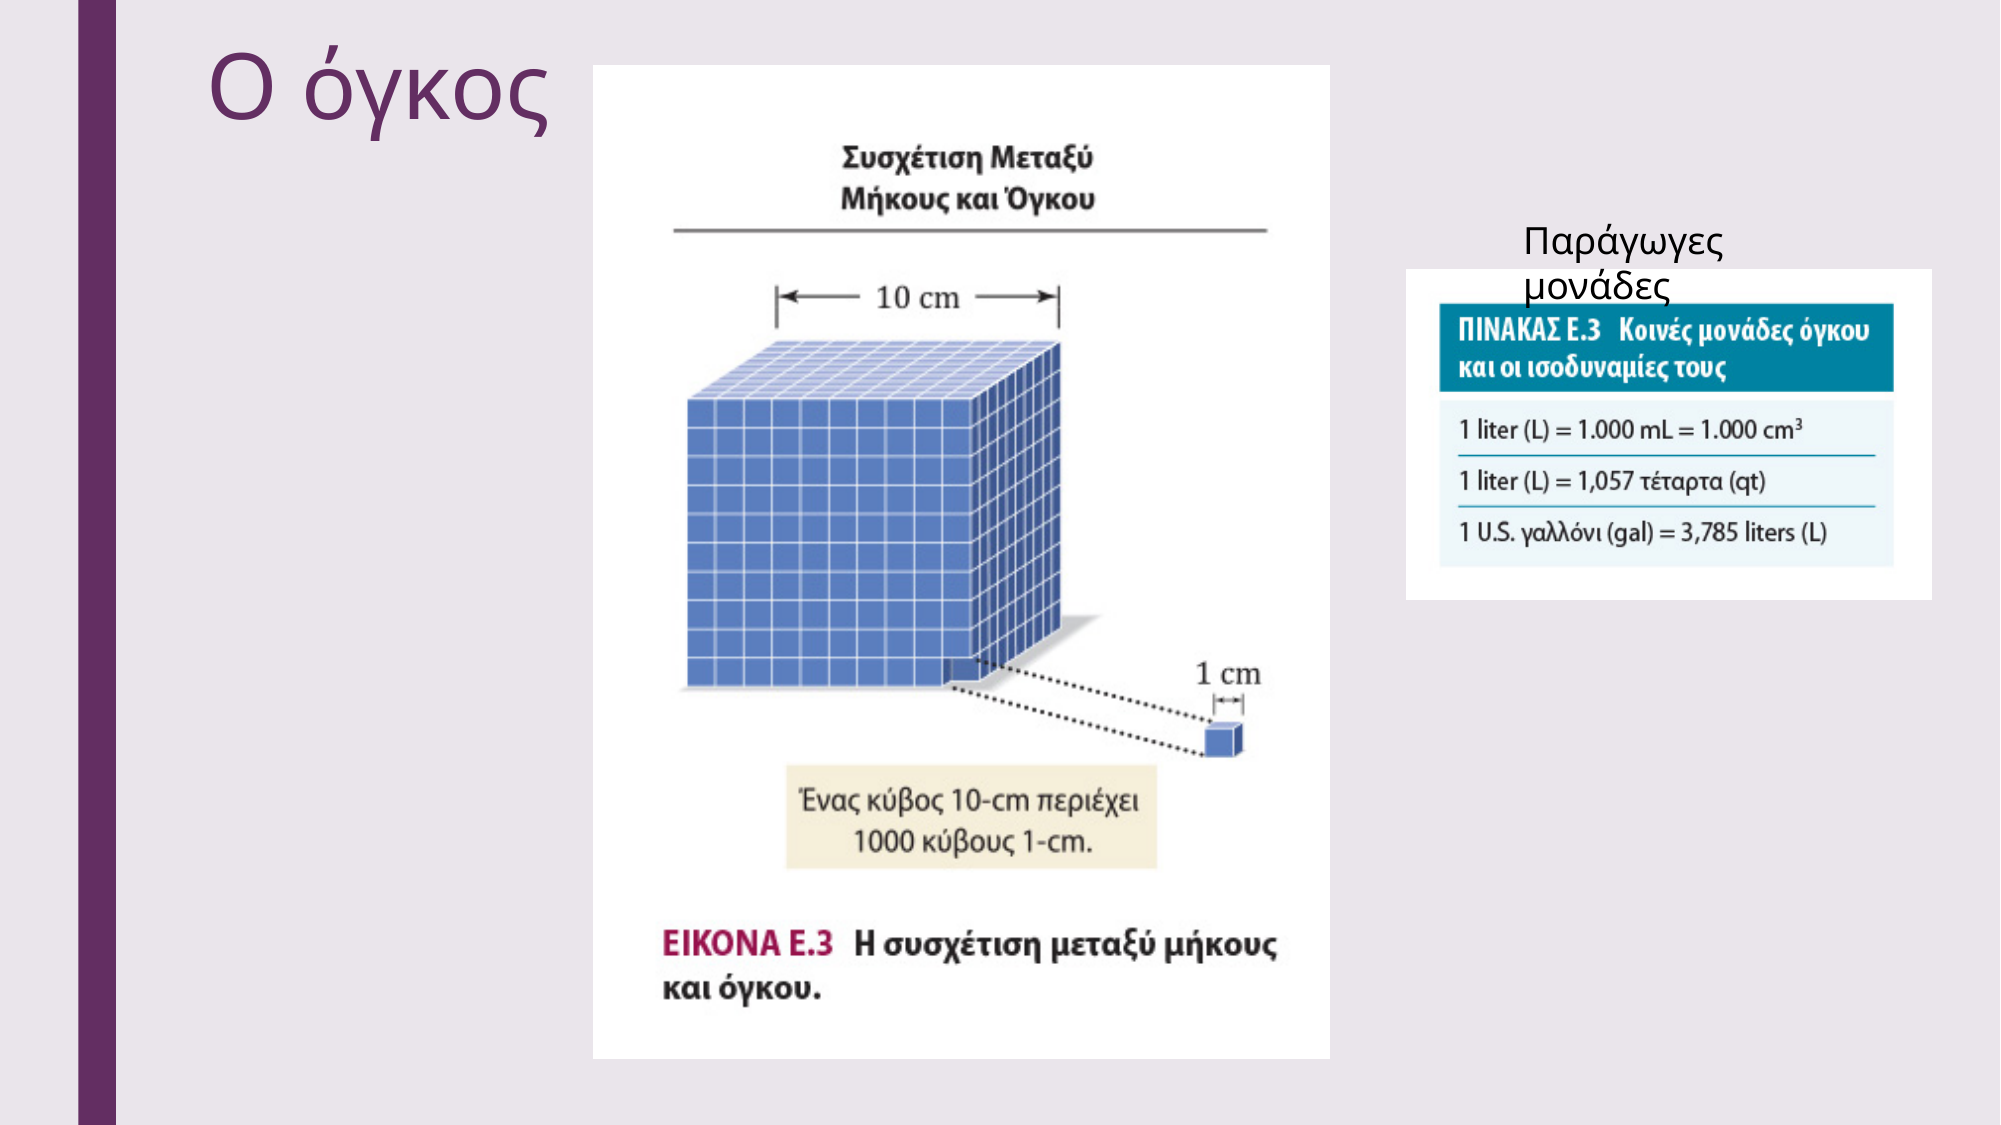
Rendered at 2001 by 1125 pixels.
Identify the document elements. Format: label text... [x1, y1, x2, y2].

picture [593, 65, 1330, 1060]
title Ο όγκος [191, 34, 1767, 159]
picture [1406, 269, 1932, 600]
text_box Παράγωγες μονάδες [1508, 209, 1869, 269]
